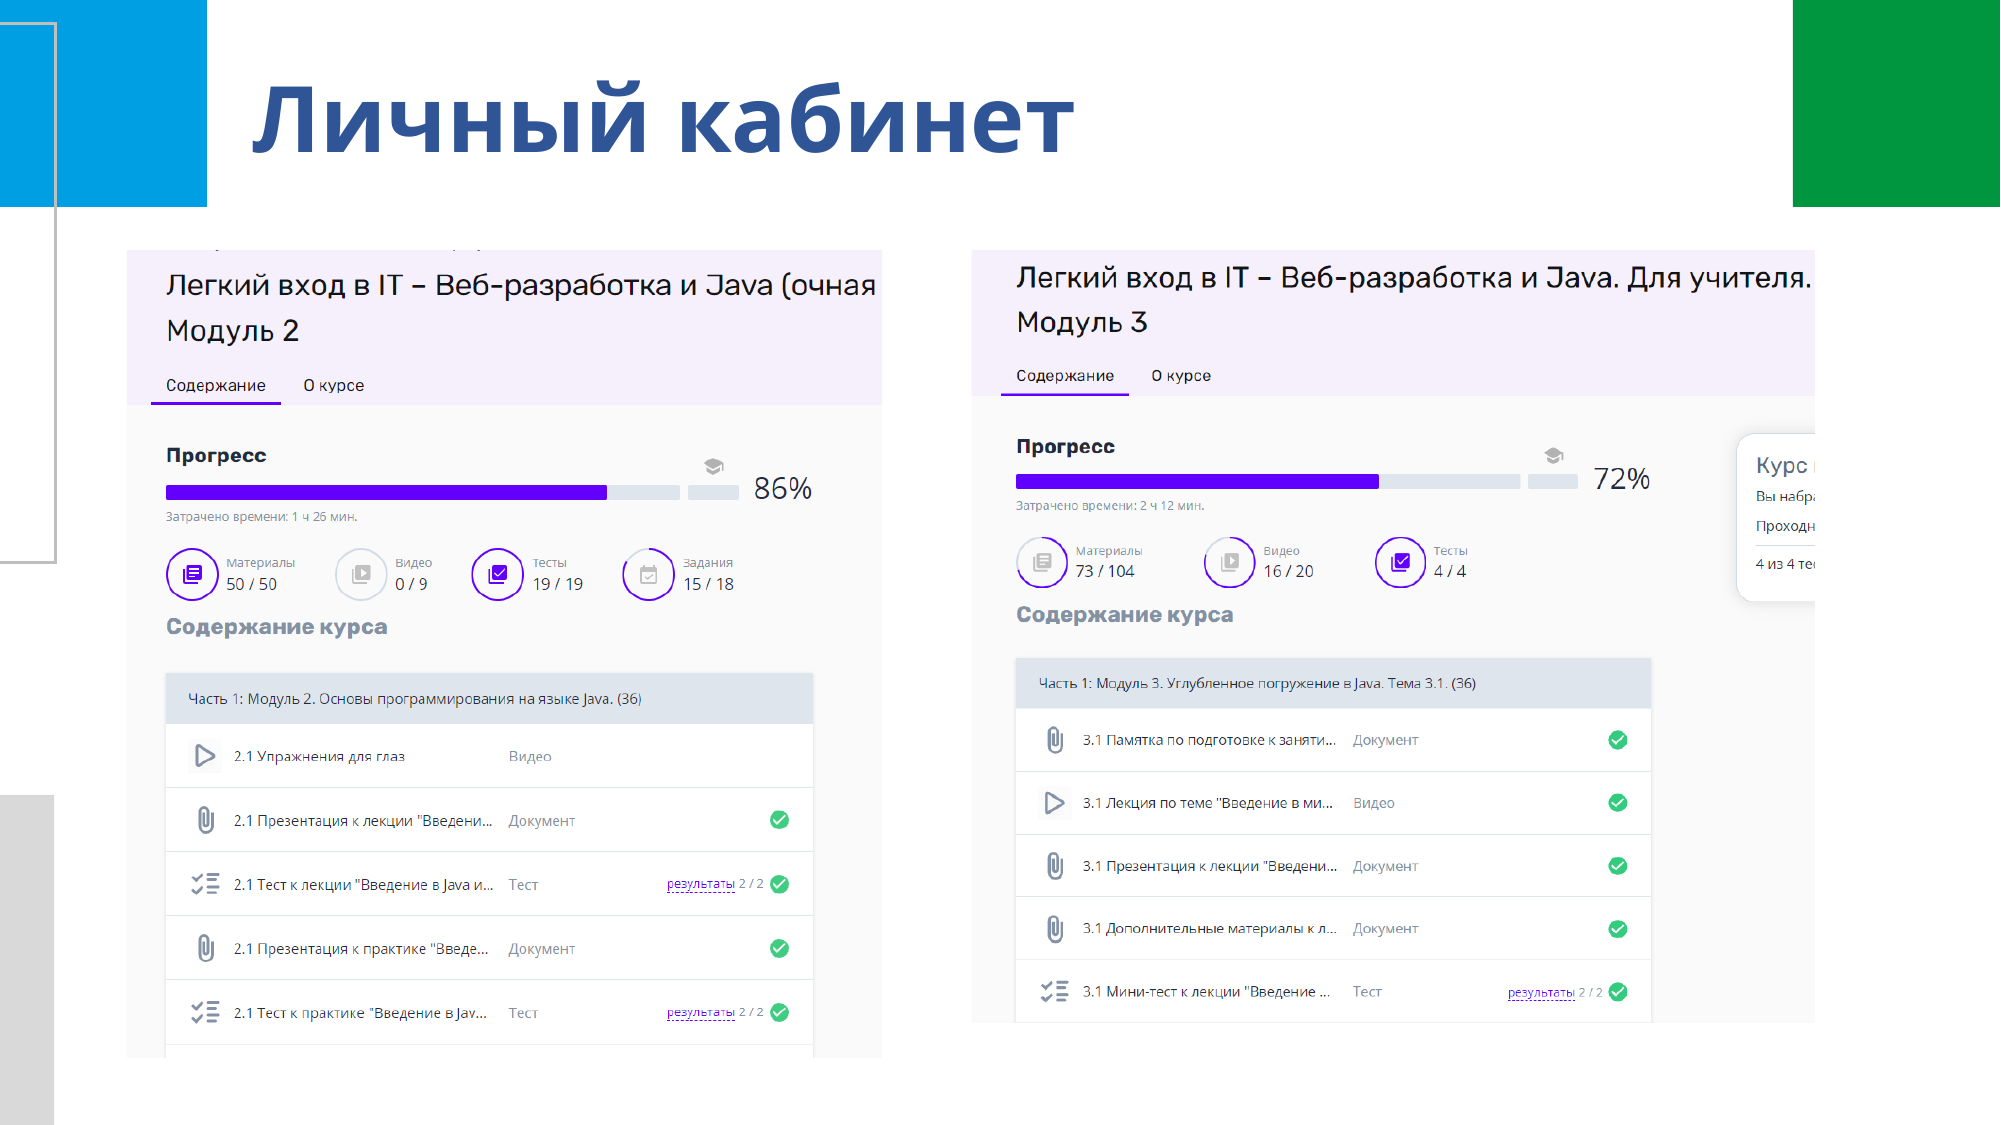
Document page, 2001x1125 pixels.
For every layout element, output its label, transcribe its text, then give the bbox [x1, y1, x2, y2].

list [971, 250, 1815, 1023]
picture [126, 250, 882, 1058]
title Личный кабинет [237, 59, 1764, 187]
